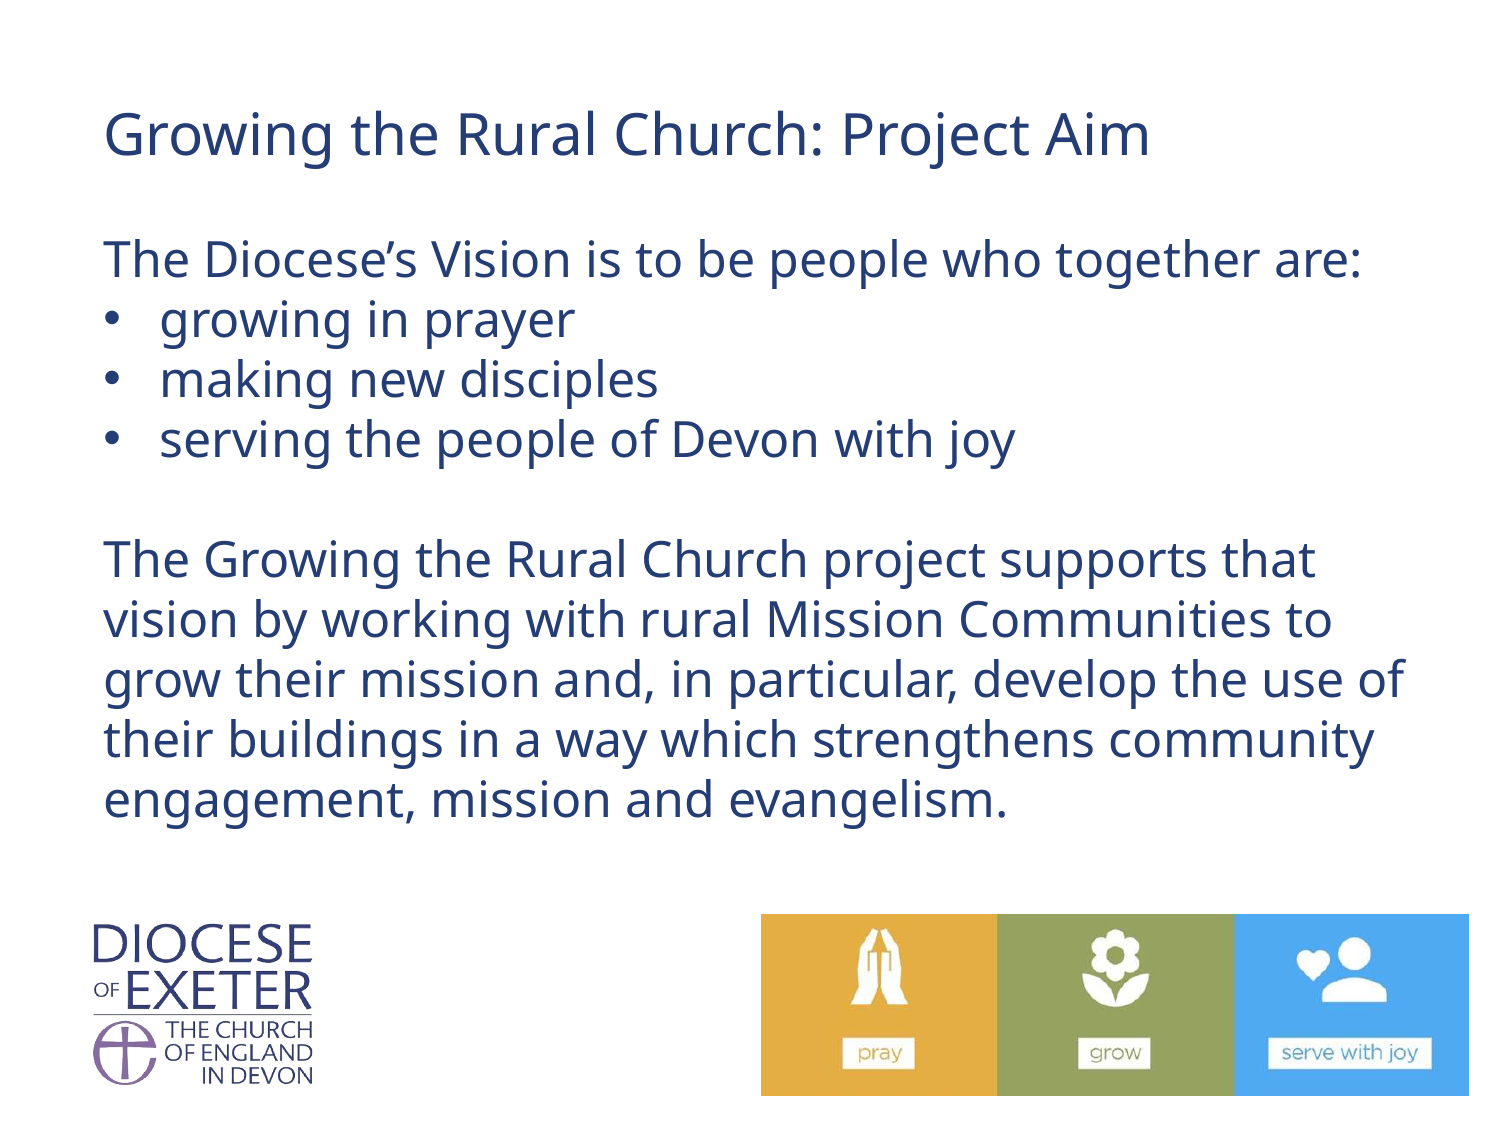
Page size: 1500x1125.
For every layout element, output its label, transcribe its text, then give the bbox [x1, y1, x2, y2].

picture [761, 914, 1469, 1096]
picture [64, 914, 384, 1089]
text_box Growing the Rural Church: Project Aim The Diocese’s Vision is to be people who together are: growing in prayer making new disciples serving the people of Devon with joy The Growing the Rural Church project supports that vision by working with rural Mission Communities to grow their mission and, in particular, develop the use of their buildings in a way which strengthens community engagement, mission and evangelism. [88, 90, 1471, 835]
